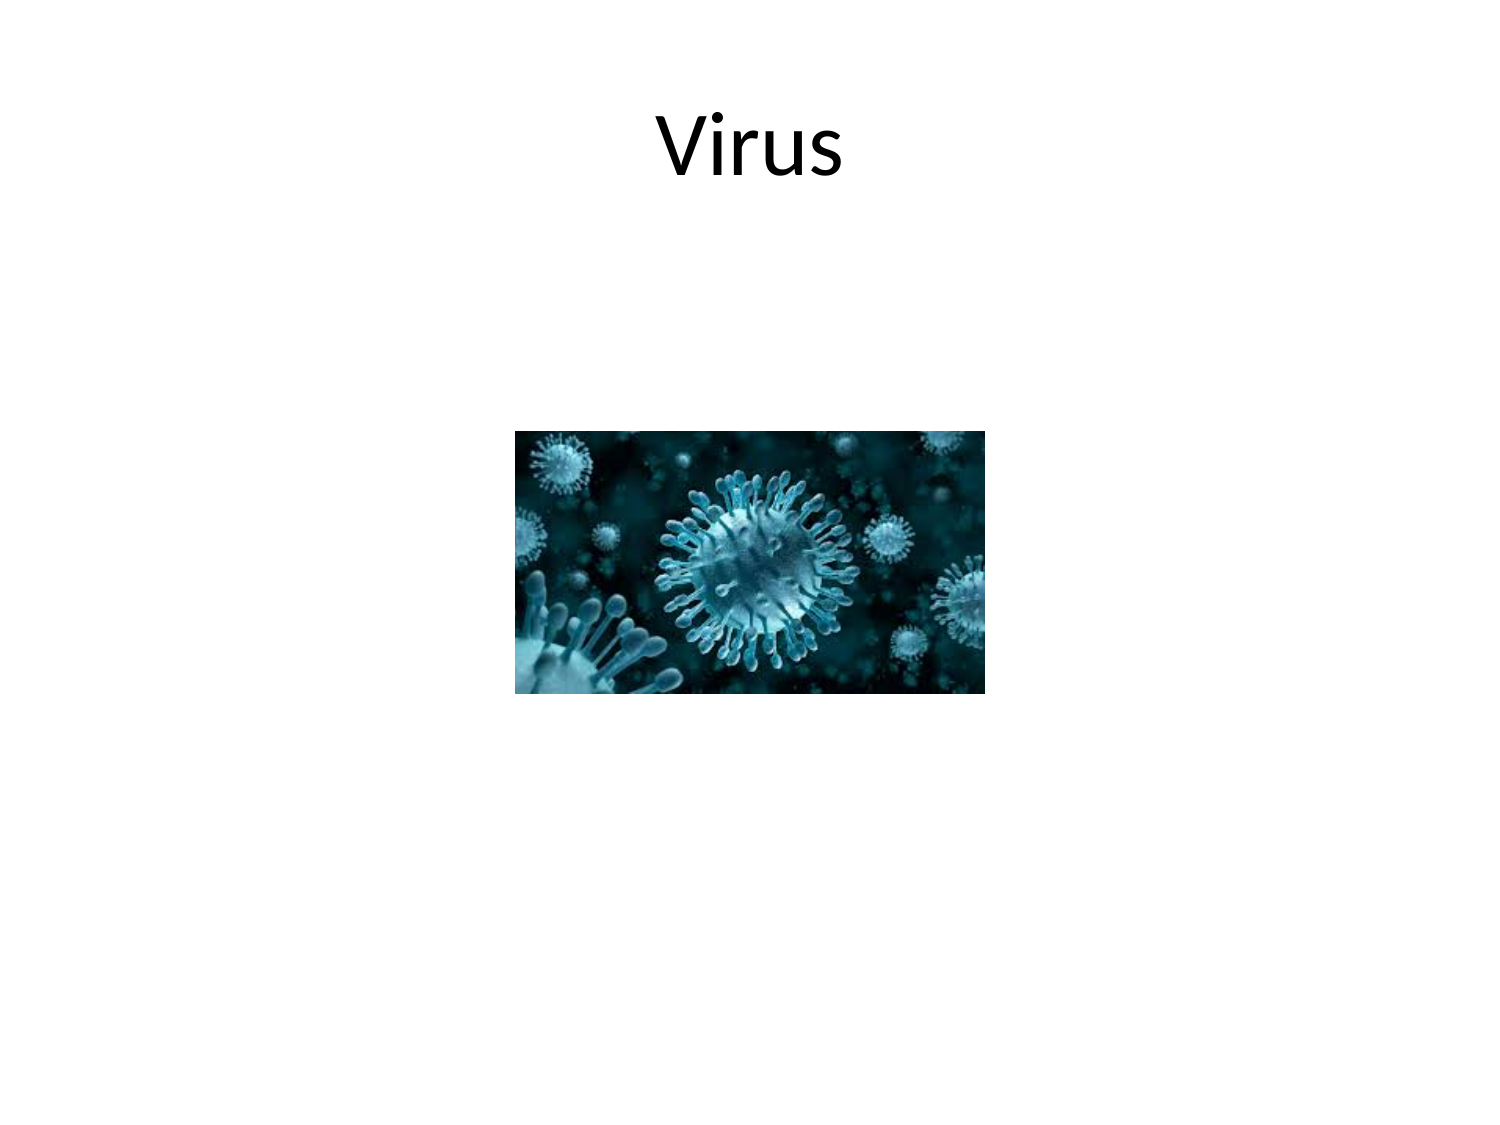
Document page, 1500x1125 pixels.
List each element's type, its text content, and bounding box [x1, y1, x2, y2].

title Virus [75, 45, 1425, 233]
picture [515, 431, 985, 694]
